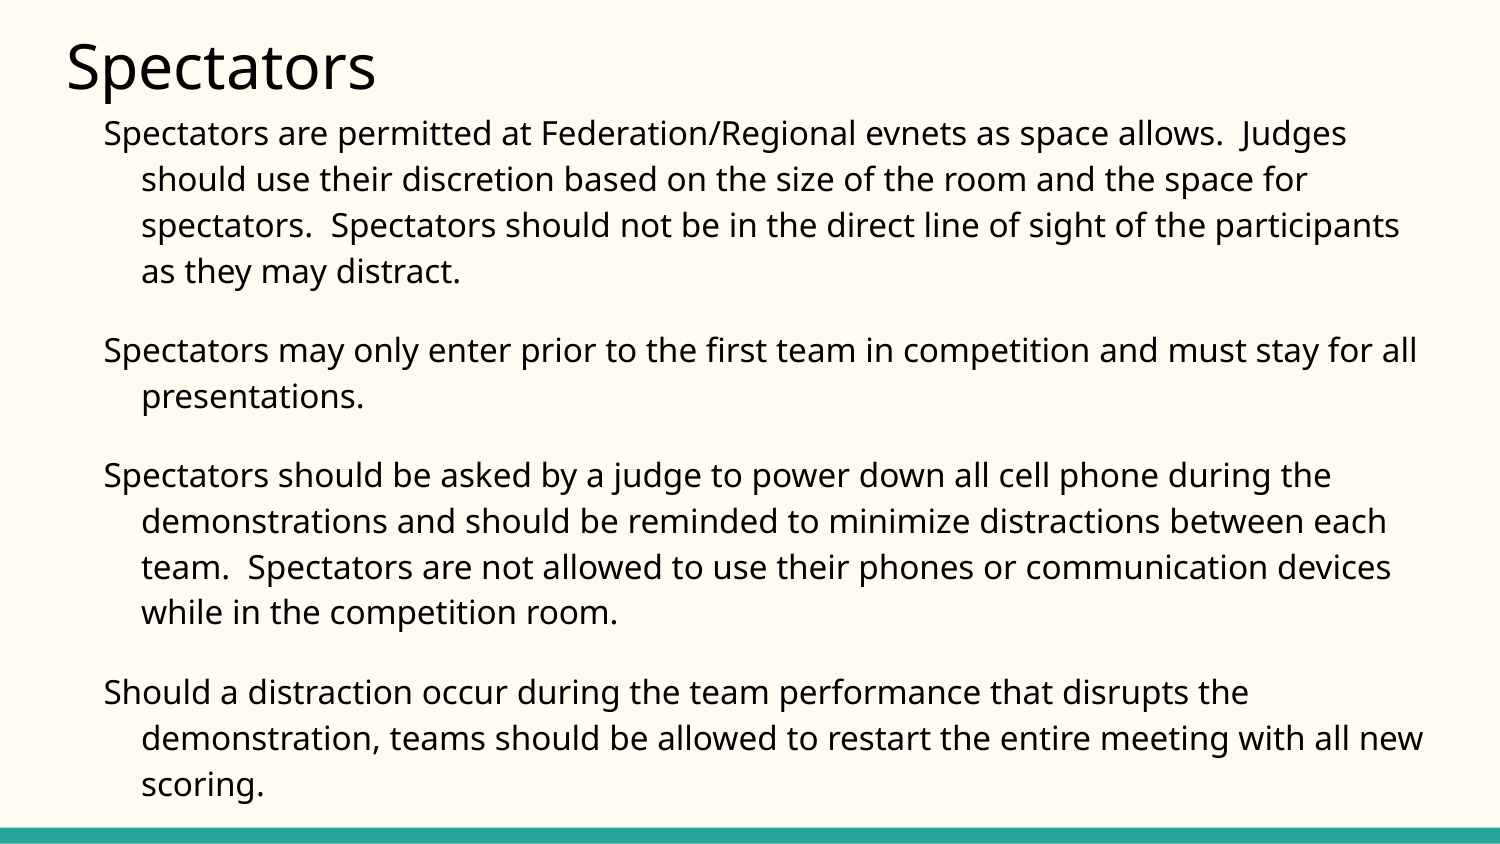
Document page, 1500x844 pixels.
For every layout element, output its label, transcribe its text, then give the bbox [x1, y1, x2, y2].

list Spectators are permitted at Federation/Regional evnets as space allows. Judges should use their discretion based on the size of the room and the space for spectators. Spectators should not be in the direct line of sight of the participants as they may distract. Spectators may only enter prior to the first team in competition and must stay for all presentations. Spectators should be asked by a judge to power down all cell phone during the demonstrations and should be reminded to minimize distractions between each team. Spectators are not allowed to use their phones or communication devices while in the competition room. Should a distraction occur during the team performance that disrupts the demonstration, teams should be allowed to restart the entire meeting with all new scoring. Spectators will NOT be allowed for the State Event. [51, 91, 1449, 802]
title Spectators [51, 11, 1449, 91]
